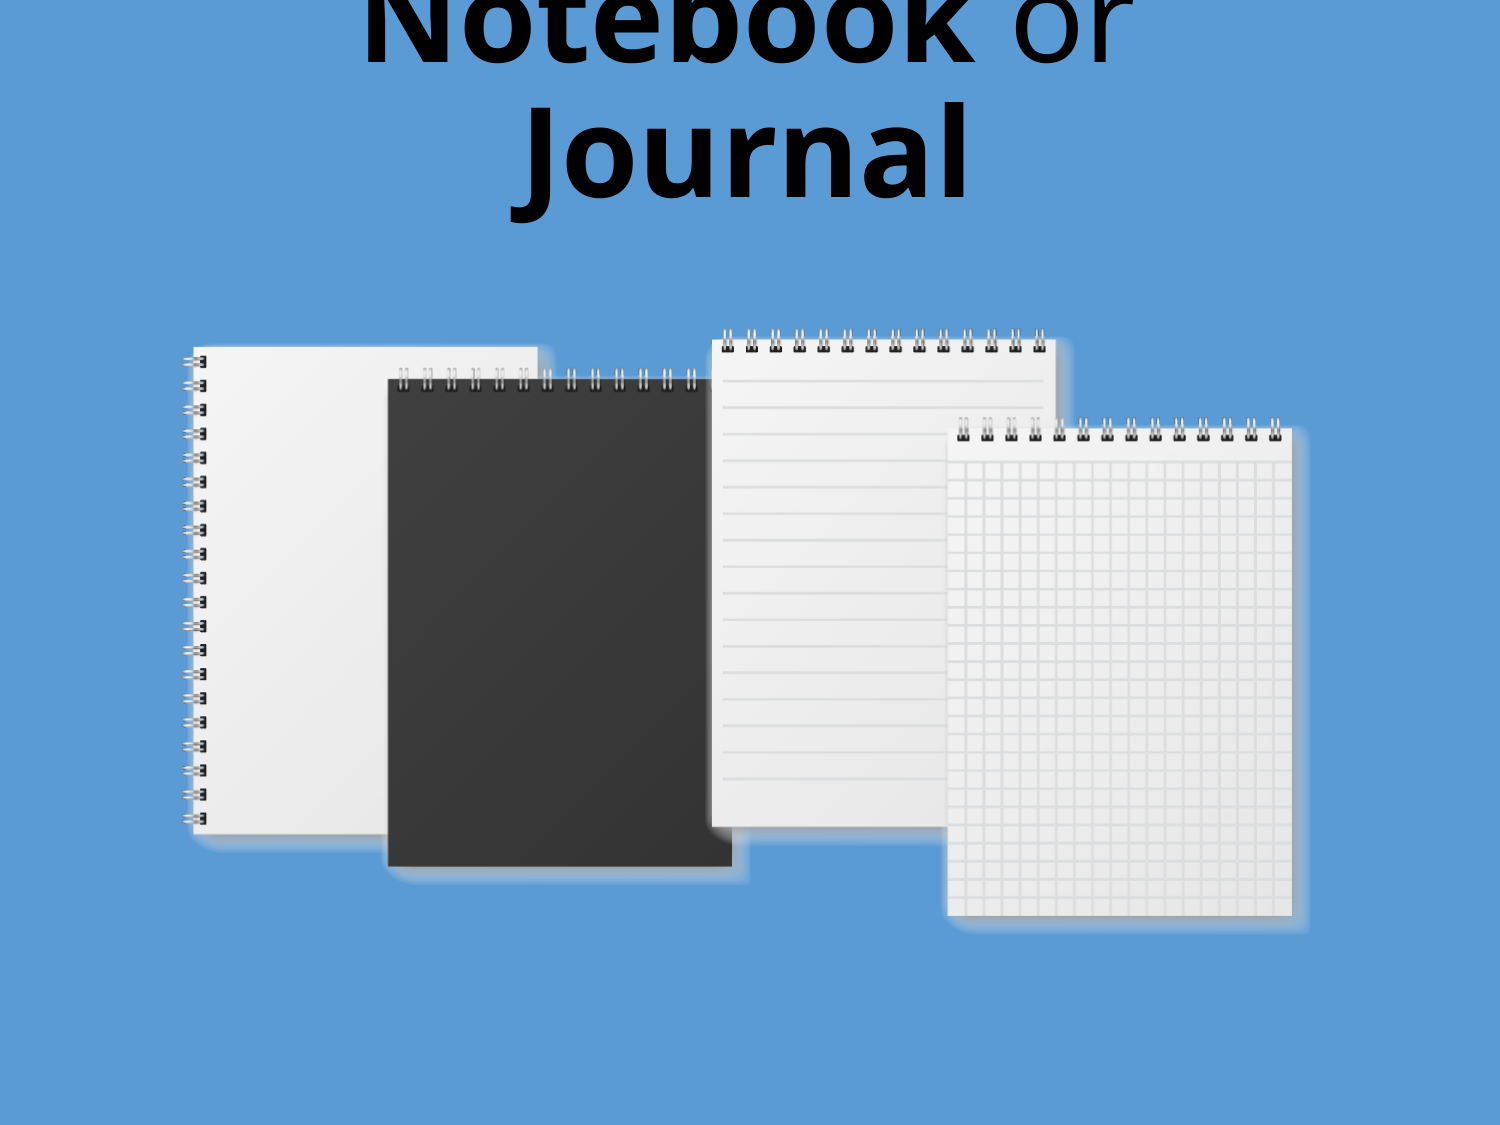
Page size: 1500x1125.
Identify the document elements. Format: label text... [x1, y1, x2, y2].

title Notebook or Journal [109, 79, 1385, 232]
picture [182, 328, 1312, 936]
